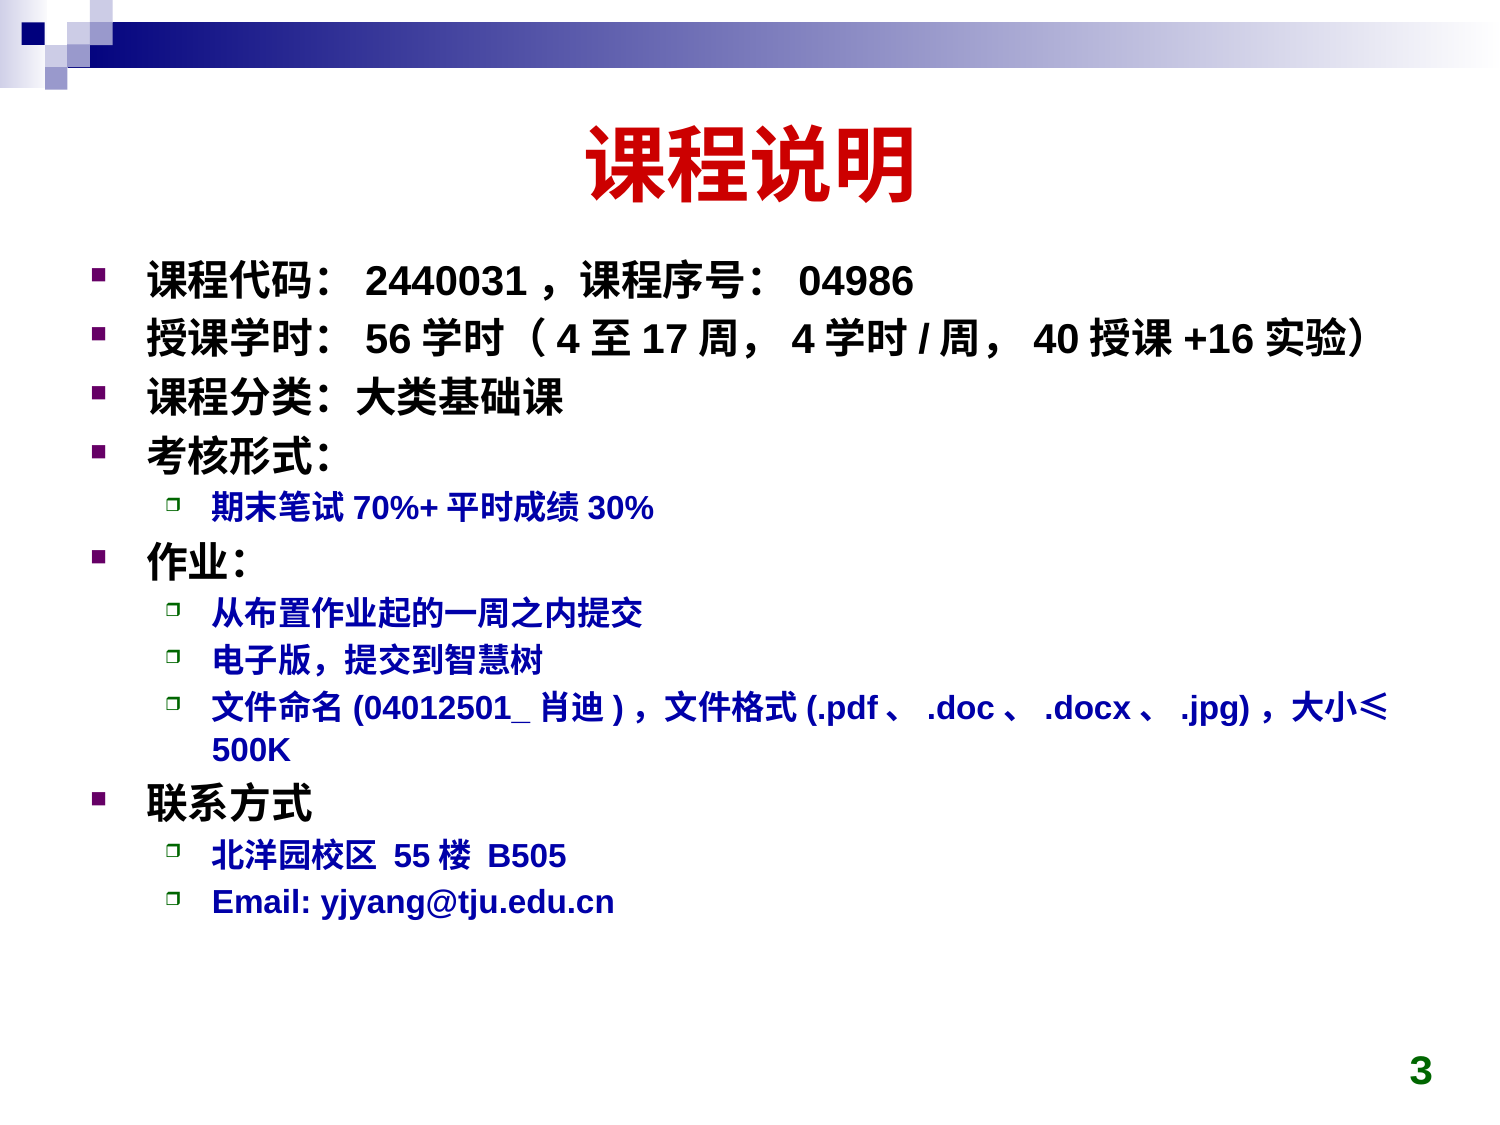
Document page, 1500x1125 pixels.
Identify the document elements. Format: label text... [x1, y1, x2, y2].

list 课程代码：2440031，课程序号：04986 授课学时：56学时（4至17周，4学时/周，40授课+16实验） 课程分类：大类基础课 考核形式： 期末笔试70%+平时成绩30% 作业： 从布置作业起的一周之内提交 电子版，提交到智慧树 文件命名(04012501_肖迪)，文件格式(.pdf、.doc、.docx、.jpg)，大小≤500K 联系方式 北洋园校区 55楼 B505 Email: yjyang@tju.edu.cn [75, 243, 1425, 1024]
slide_number 3 [1098, 1025, 1449, 1100]
title 课程说明 [75, 75, 1425, 243]
